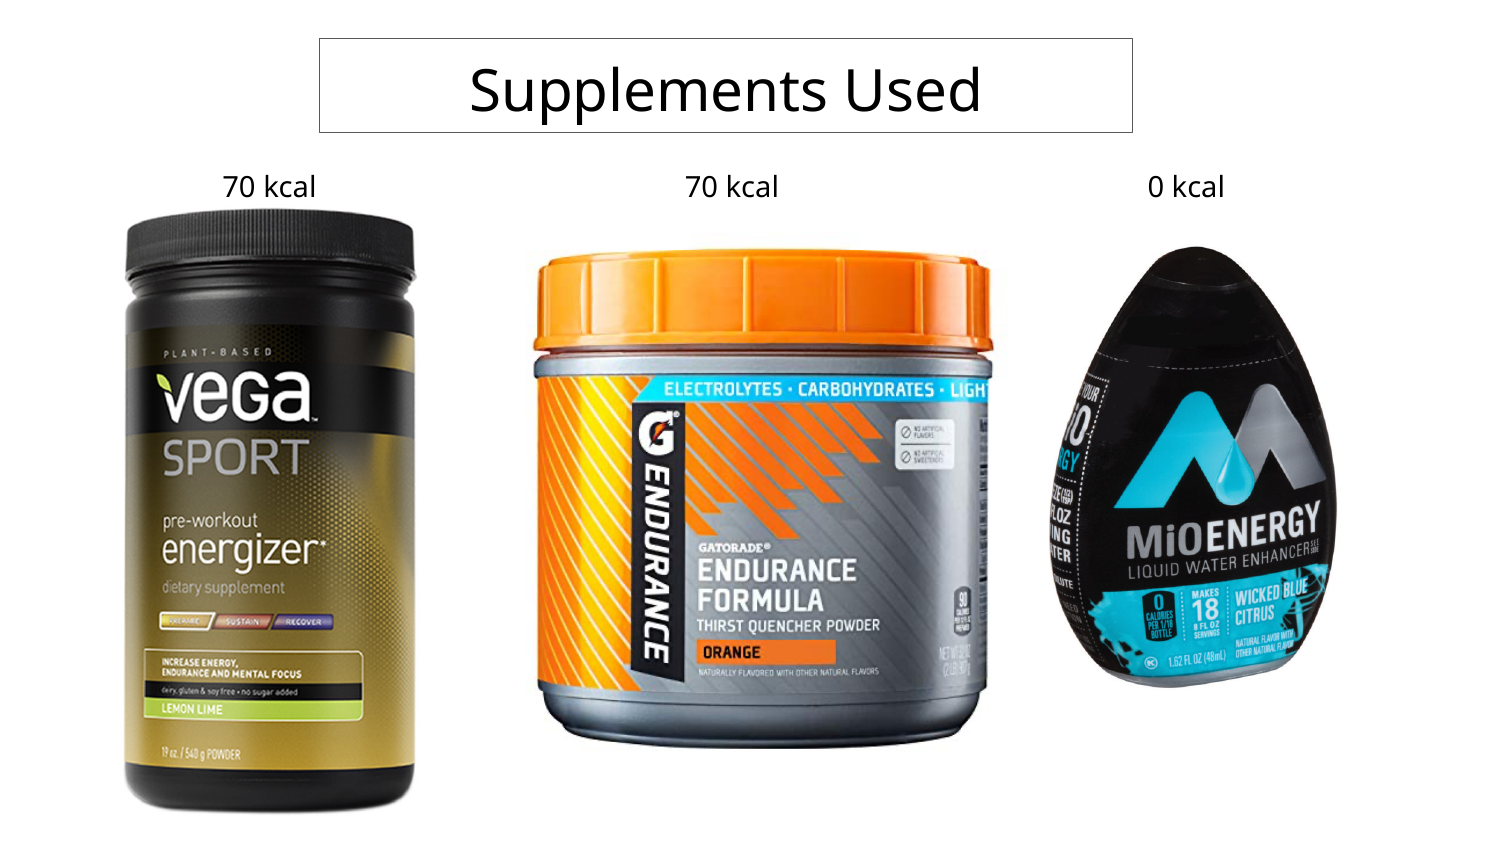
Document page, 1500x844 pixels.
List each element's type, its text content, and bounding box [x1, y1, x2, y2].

text_box 0 kcal [1132, 152, 1357, 236]
text_box 70 kcal [207, 152, 432, 196]
picture [0, 197, 1418, 826]
title Supplements Used [319, 38, 1133, 133]
text_box 70 kcal [669, 152, 895, 212]
